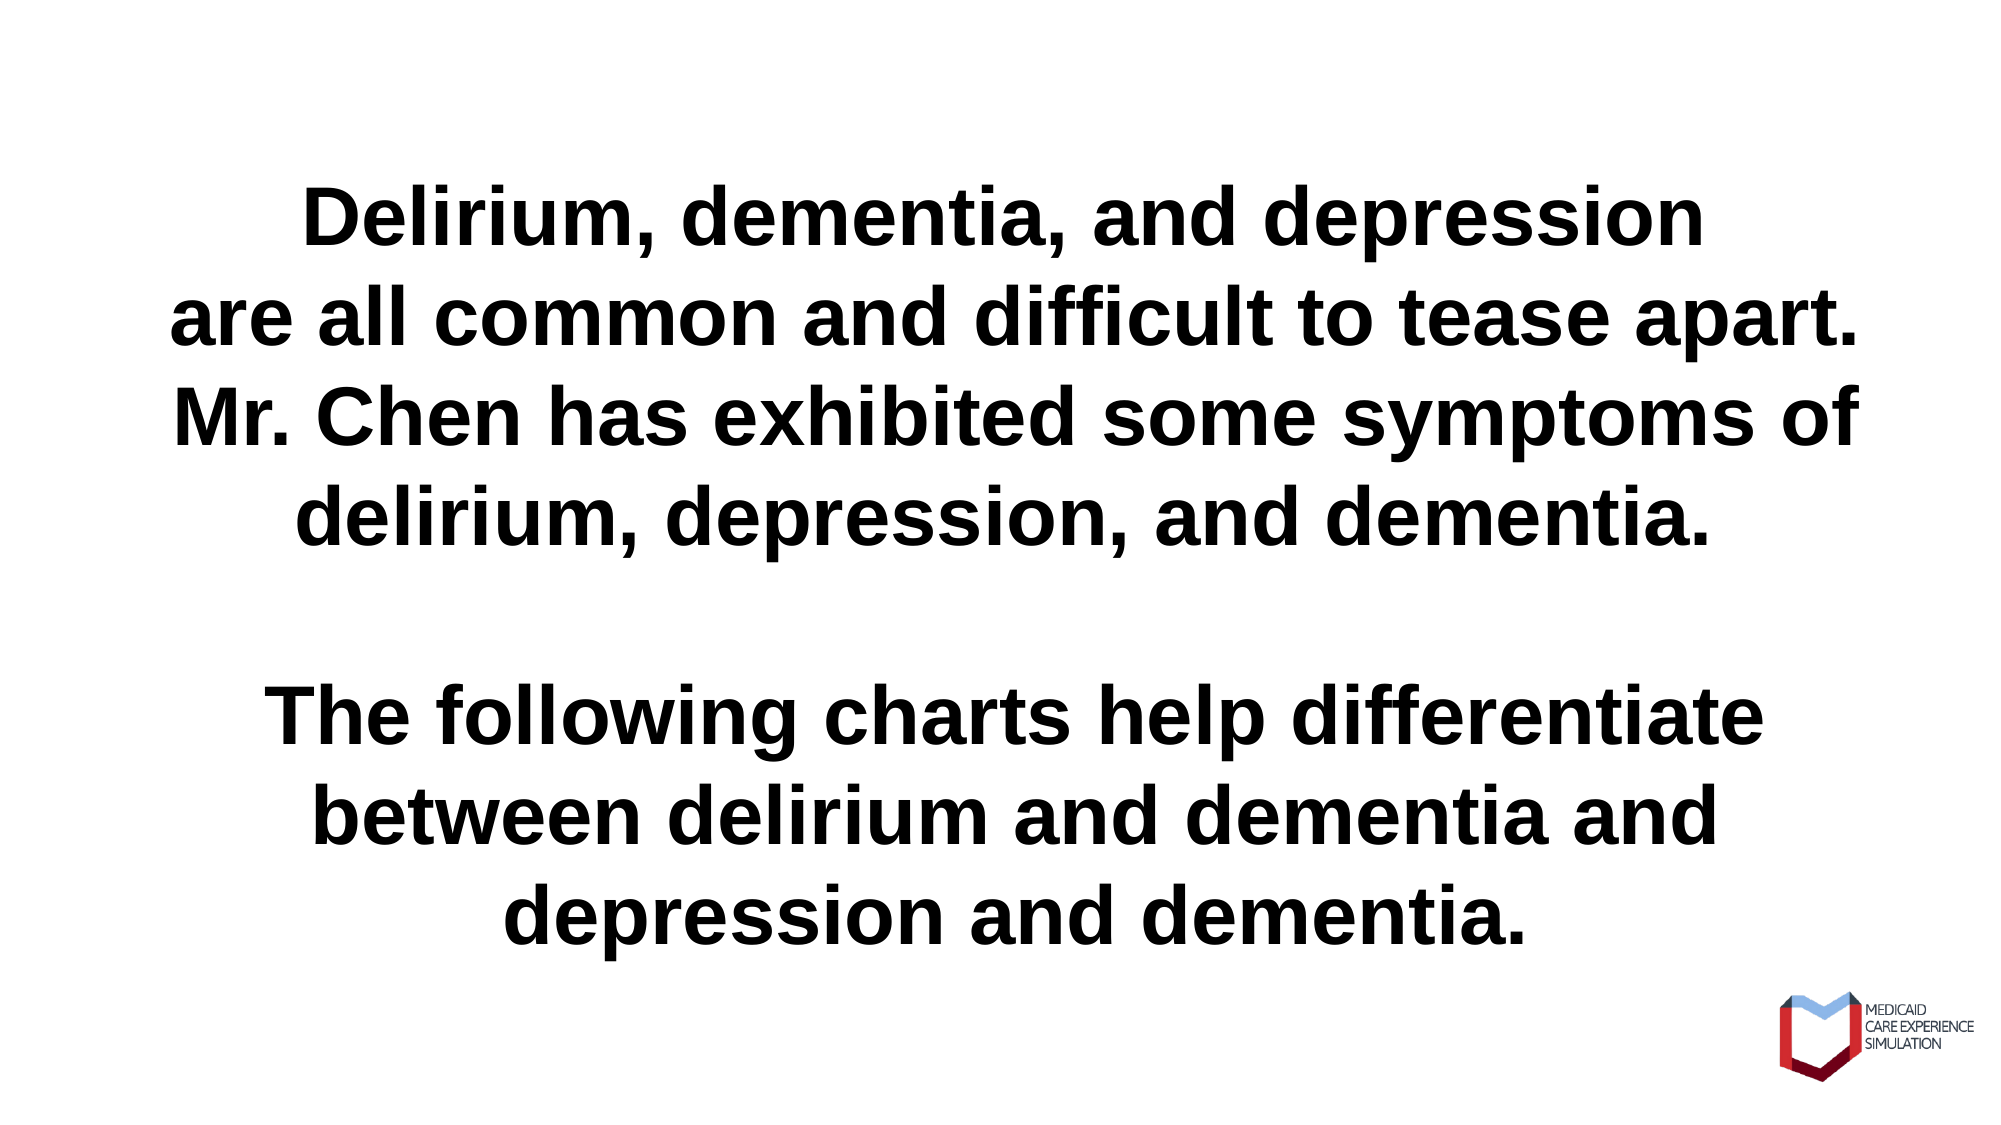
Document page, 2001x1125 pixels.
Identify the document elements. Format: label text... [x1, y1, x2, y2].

list Delirium, dementia, and depression are all common and difficult to tease apart. Mr. Chen has exhibited some symptoms of delirium, depression, and dementia. The following charts help differentiate between delirium and dementia and depression and dementia. [90, 154, 1923, 1025]
picture [1774, 989, 1974, 1083]
